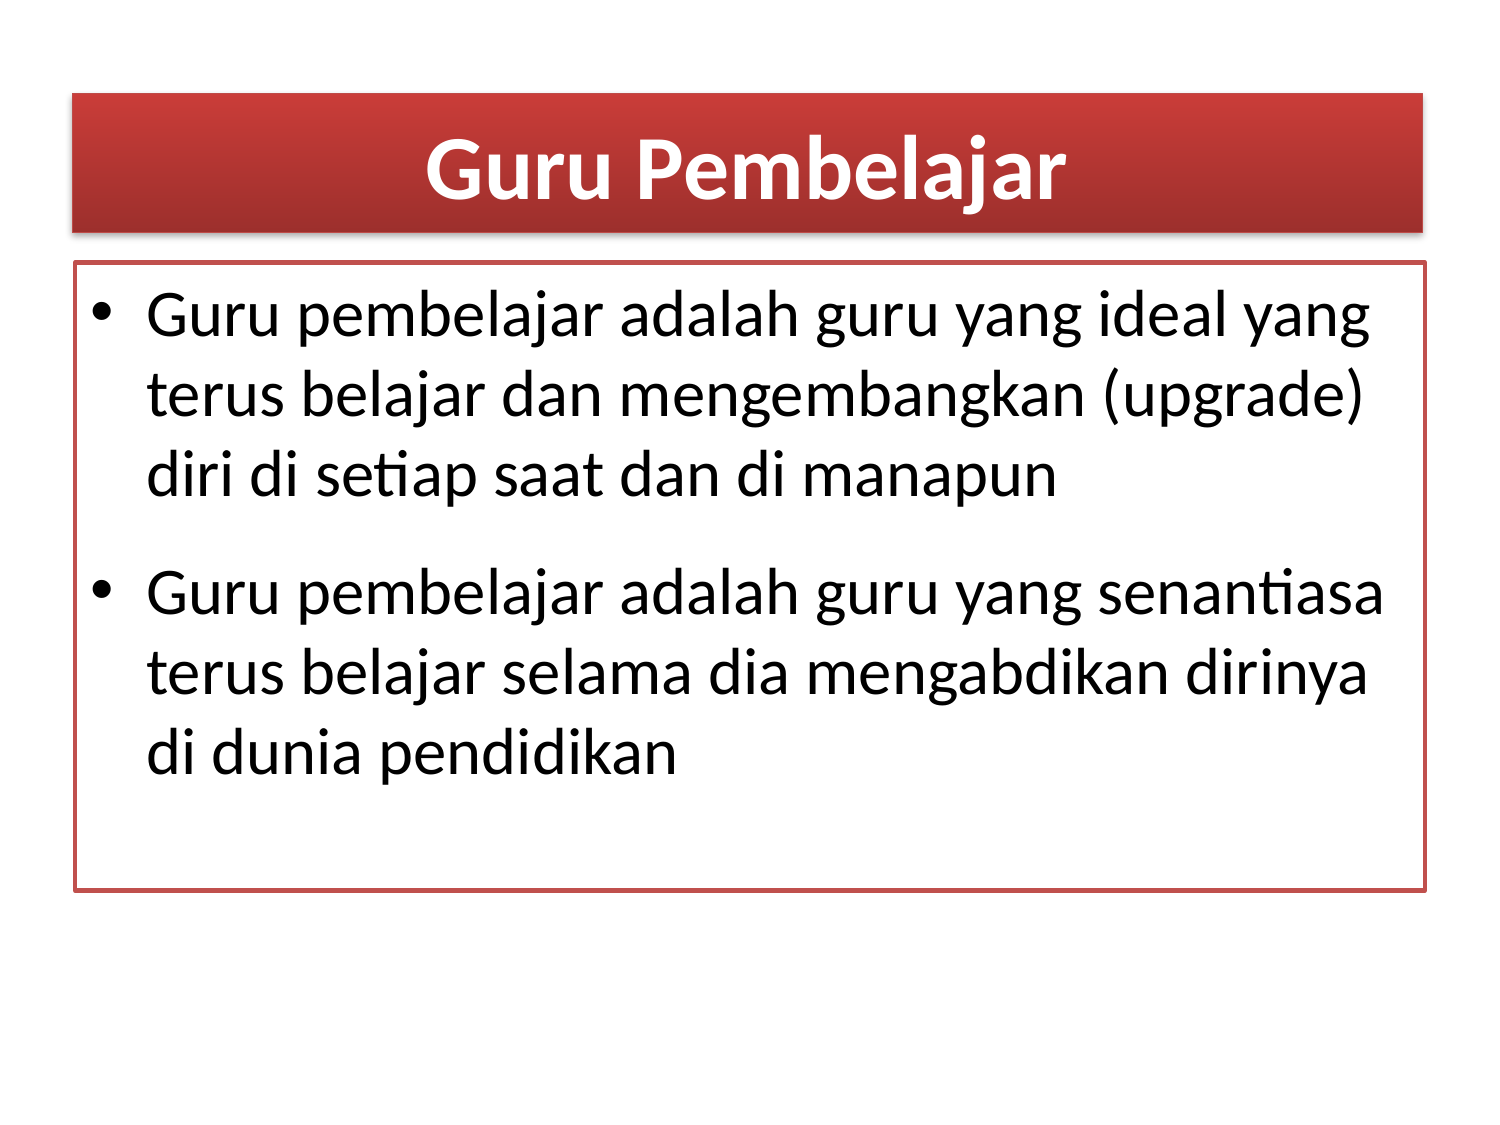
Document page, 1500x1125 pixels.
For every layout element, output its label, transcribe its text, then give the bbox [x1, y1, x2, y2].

title Guru Pembelajar [72, 93, 1423, 233]
list Guru pembelajar adalah guru yang ideal yang terus belajar dan mengembangkan (upgrade) diri di setiap saat dan di manapun Guru pembelajar adalah guru yang senantiasa terus belajar selama dia mengabdikan dirinya di dunia pendidikan [73, 260, 1427, 893]
